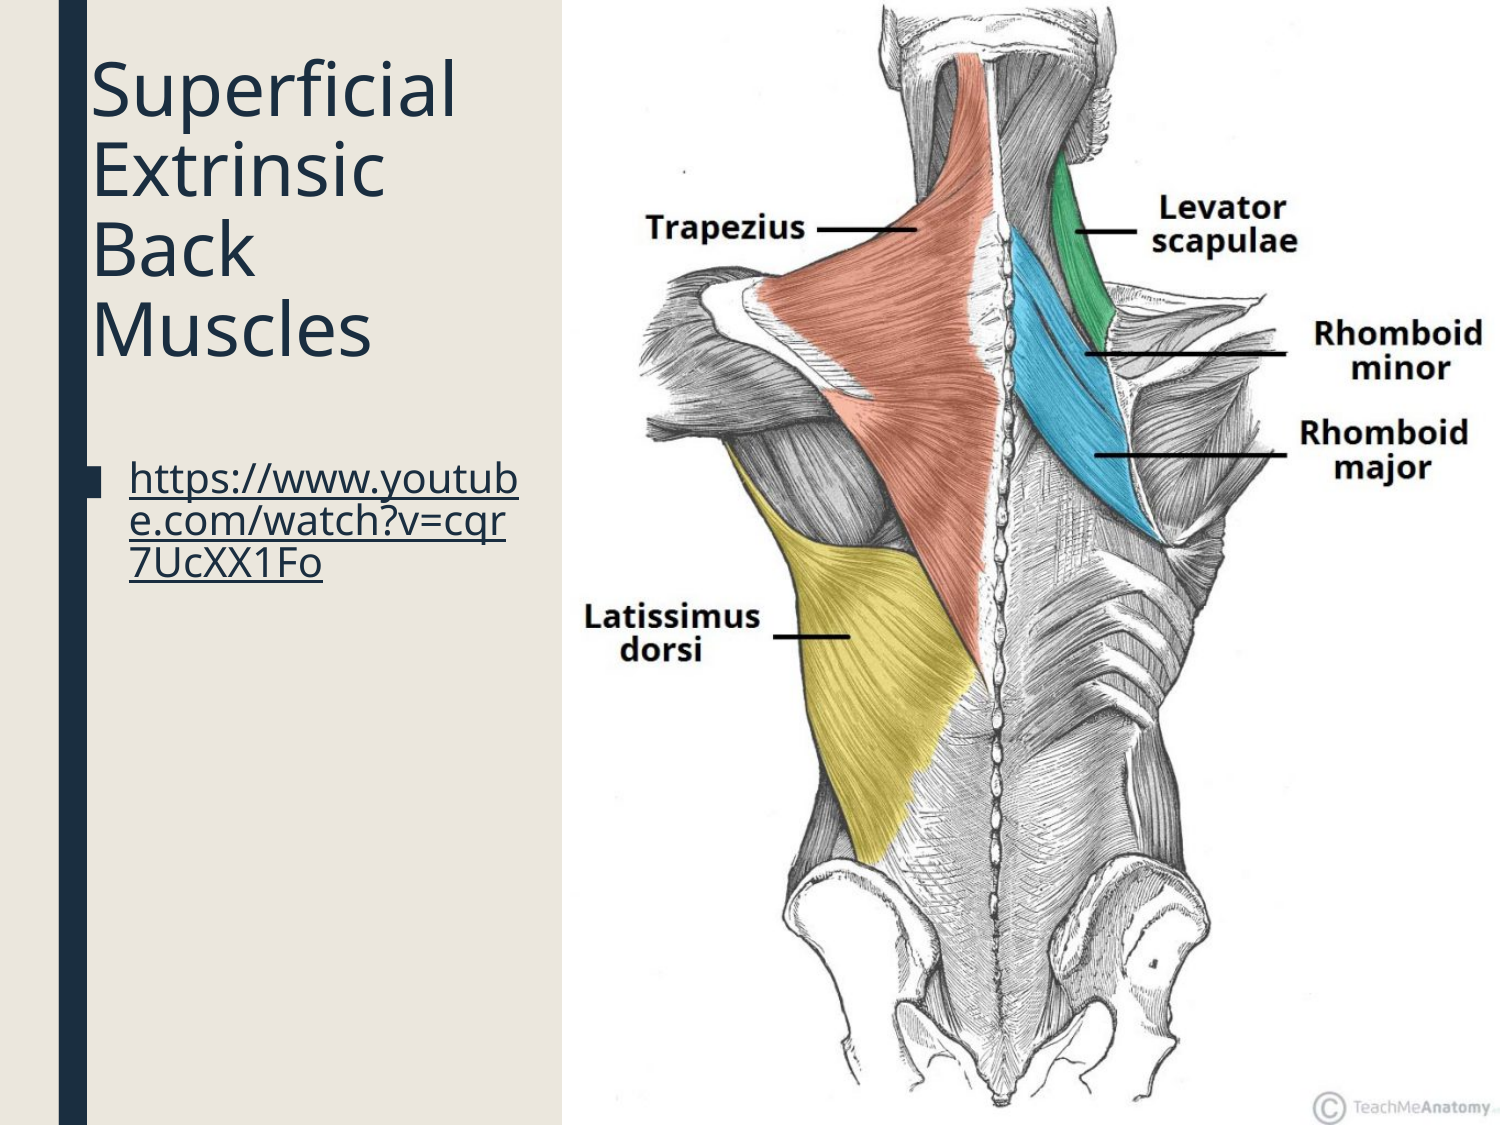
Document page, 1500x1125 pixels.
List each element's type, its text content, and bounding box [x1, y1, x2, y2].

picture [562, 0, 1500, 1125]
title Superficial Extrinsic Back Muscles [75, 45, 514, 233]
list https://www.youtube.com/watch?v=cqr7UcXX1Fo [50, 444, 538, 1125]
